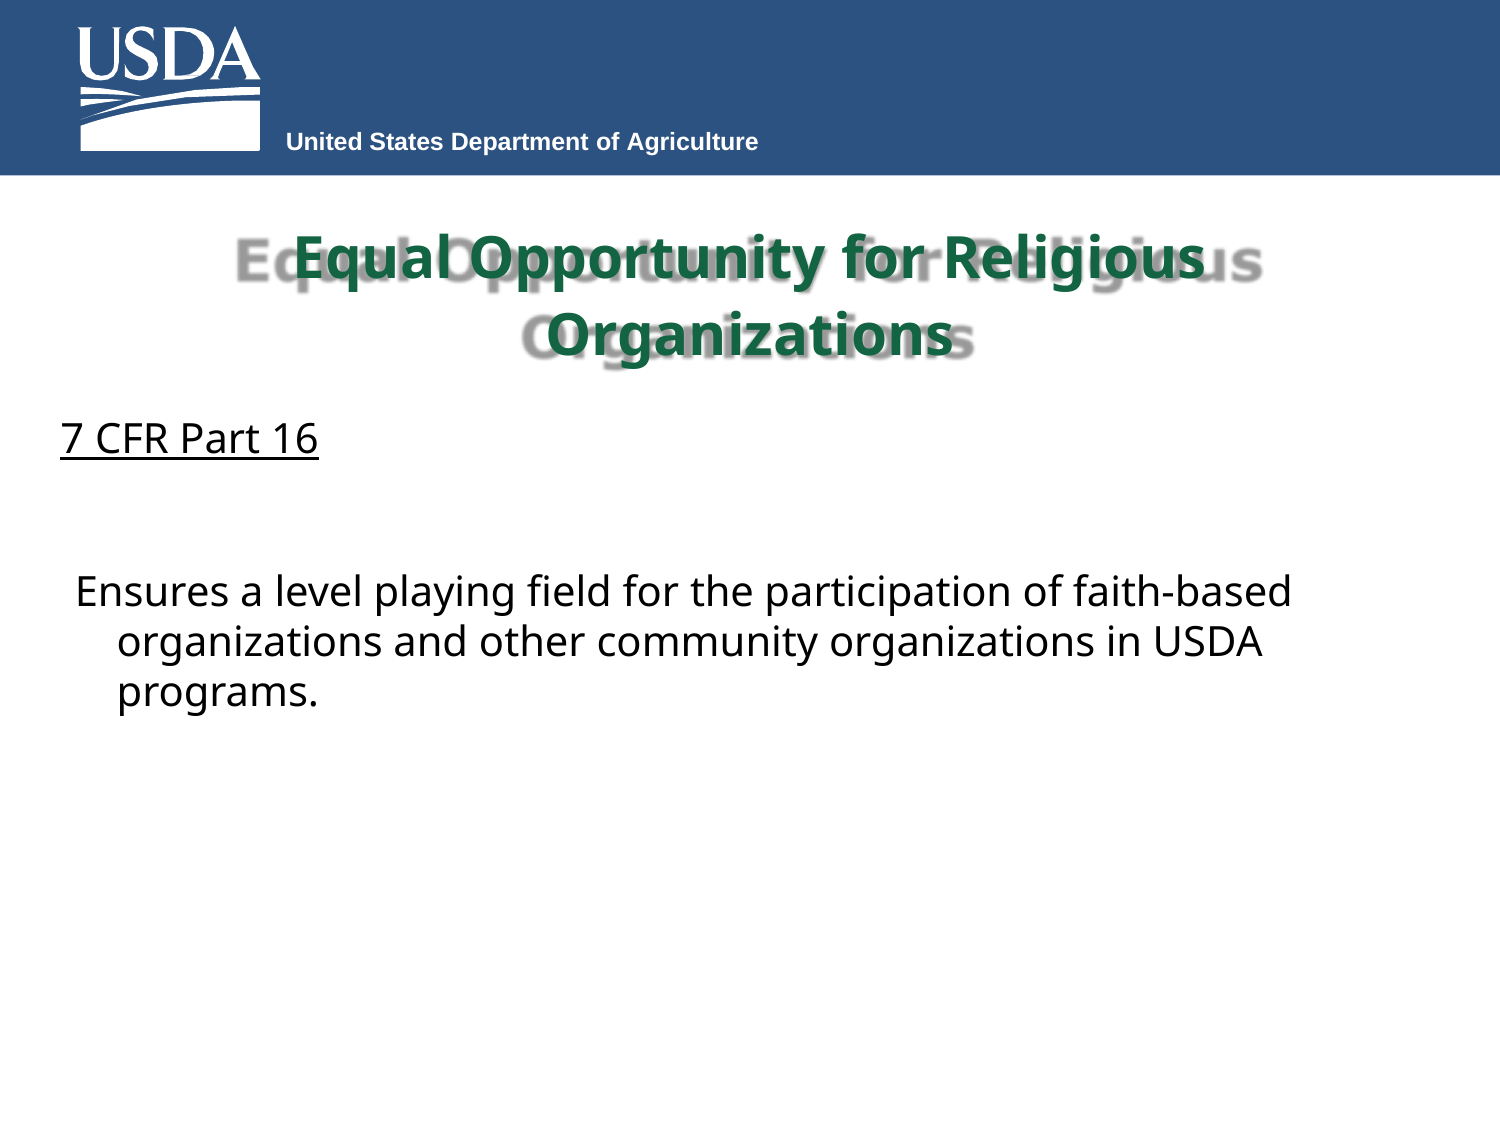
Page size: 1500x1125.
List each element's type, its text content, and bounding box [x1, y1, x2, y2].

title Equal Opportunity for Religious Organizations [232, 211, 1267, 409]
text_box United States Department of Agriculture [283, 123, 763, 156]
text_box [80, 98, 125, 107]
text_box [209, 25, 261, 80]
text_box 7 CFR Part 16 Ensures a level playing field for the participation of faith-based organizations and other community organizations in USDA programs. [58, 409, 1397, 715]
text_box [124, 26, 158, 81]
text_box [77, 27, 122, 81]
text_box [192, 200, 1324, 333]
text_box [80, 100, 260, 151]
text_box [80, 87, 260, 120]
text_box [80, 87, 143, 97]
text_box [163, 27, 215, 80]
